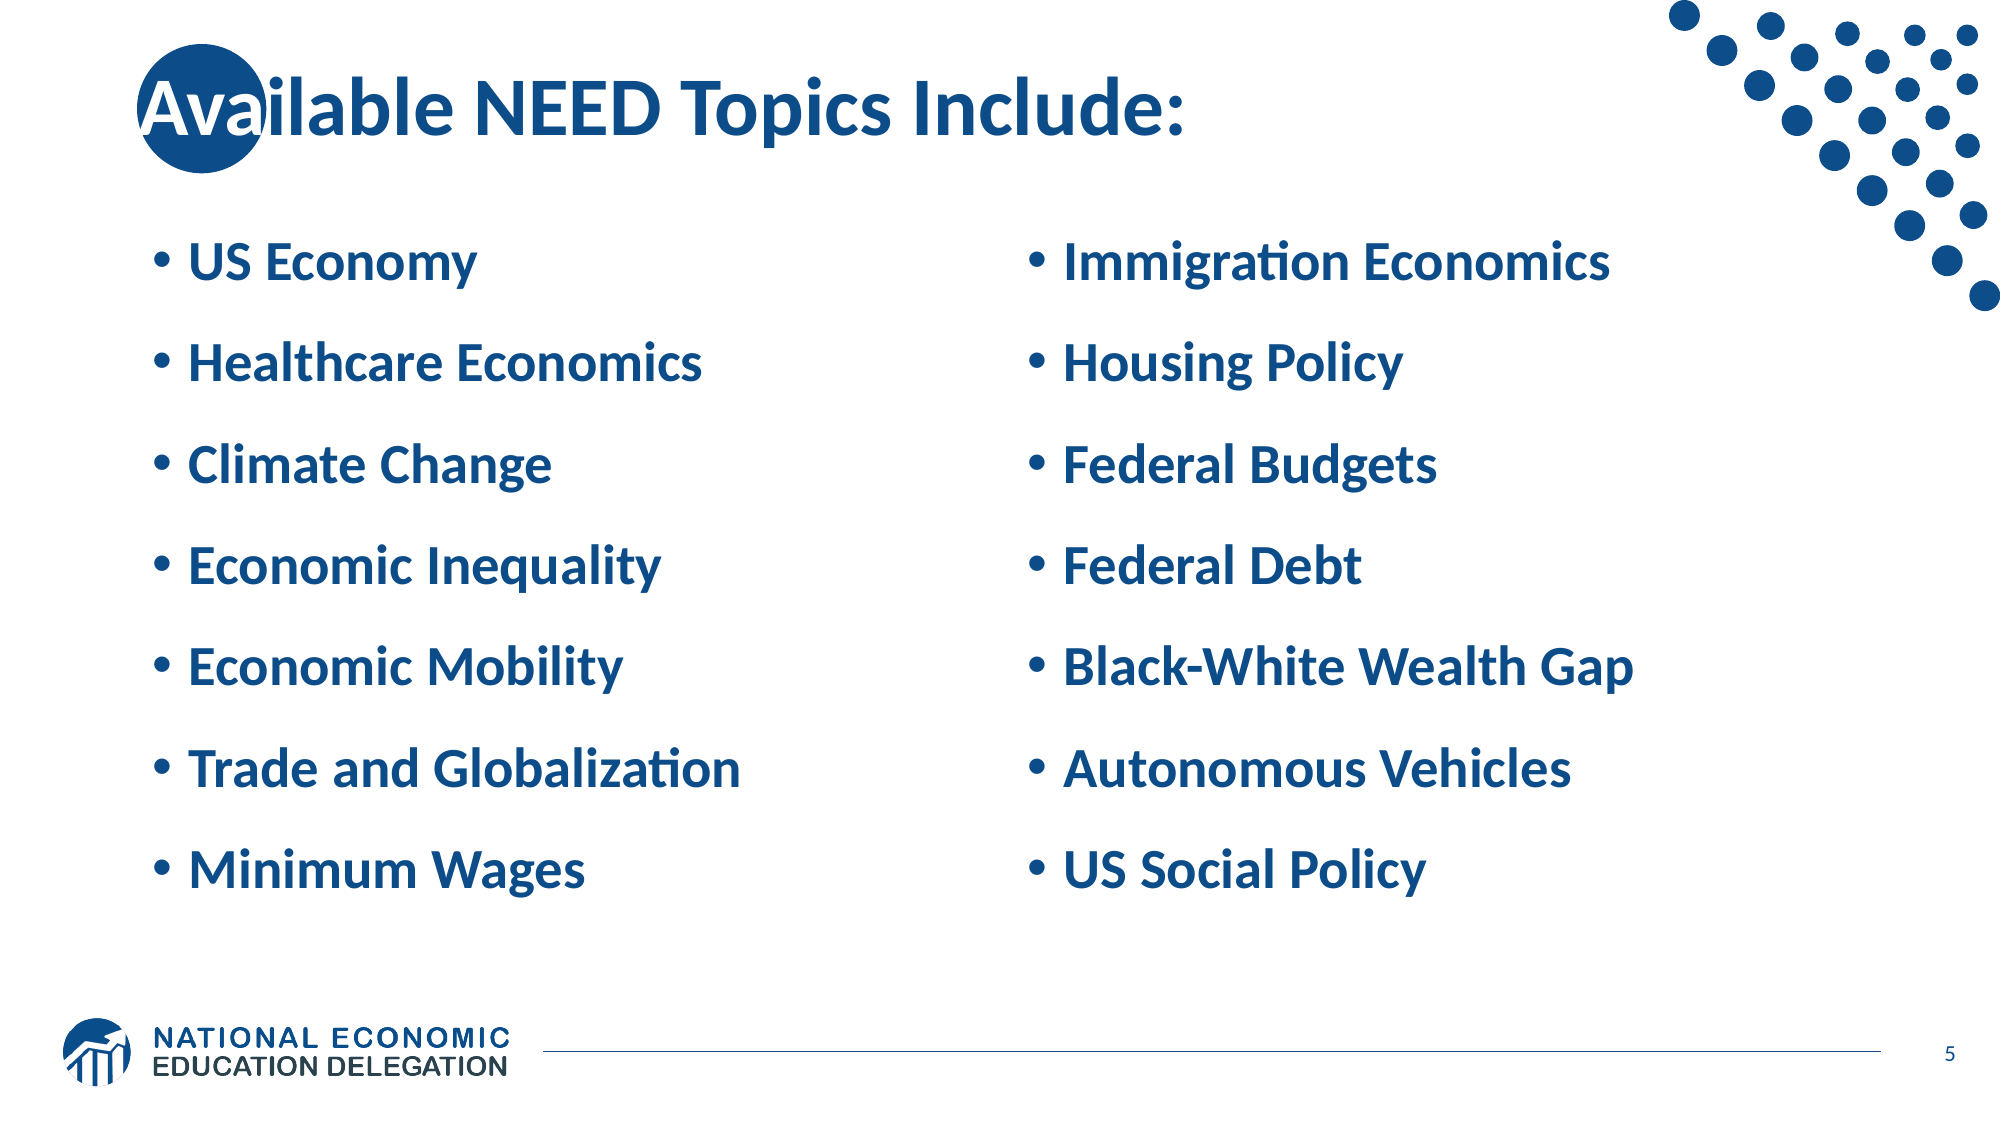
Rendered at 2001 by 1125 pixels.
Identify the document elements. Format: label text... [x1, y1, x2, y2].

slide_number 5 [1521, 1022, 1972, 1082]
list Immigration Economics Housing Policy Federal Budgets Federal Debt Black-White Wealth Gap Autonomous Vehicles US Social Policy [1012, 222, 1863, 910]
title Available NEED Topics Include: [104, 0, 1830, 218]
list US Economy Healthcare Economics Climate Change Economic Inequality Economic Mobility Trade and Globalization Minimum Wages [137, 222, 988, 910]
picture [55, 1013, 520, 1091]
